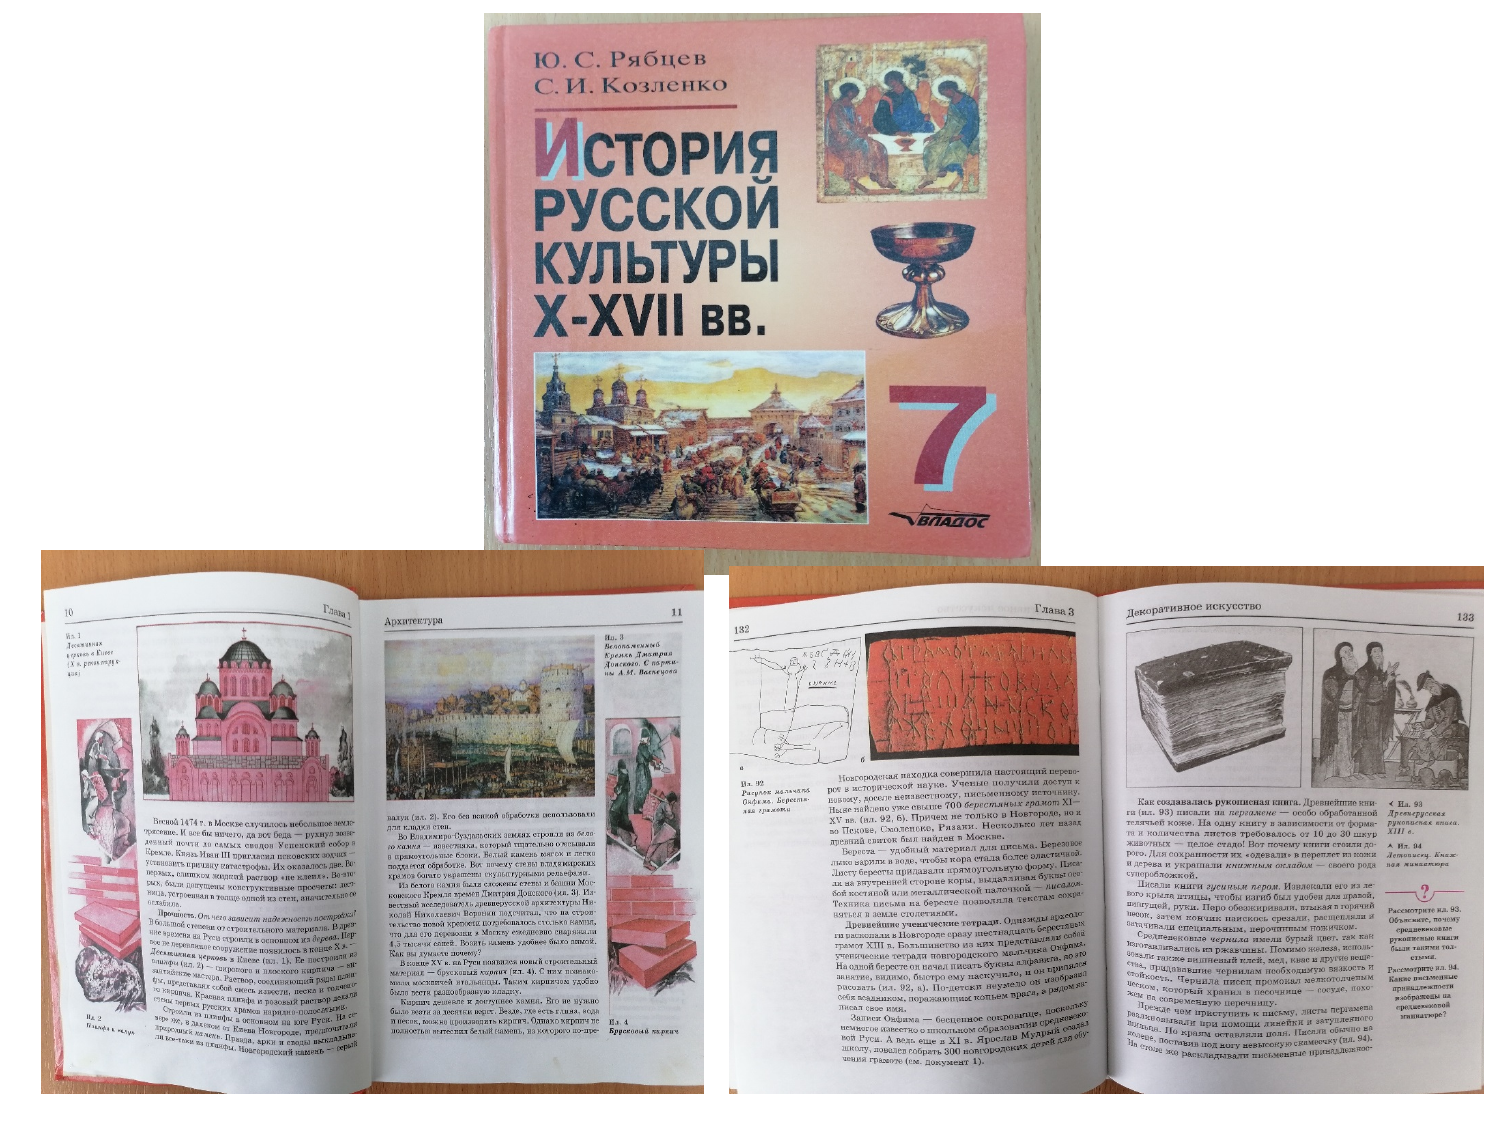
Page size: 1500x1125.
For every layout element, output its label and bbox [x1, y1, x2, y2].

list [483, 13, 1042, 575]
picture [729, 566, 1484, 1095]
list [40, 550, 704, 1095]
